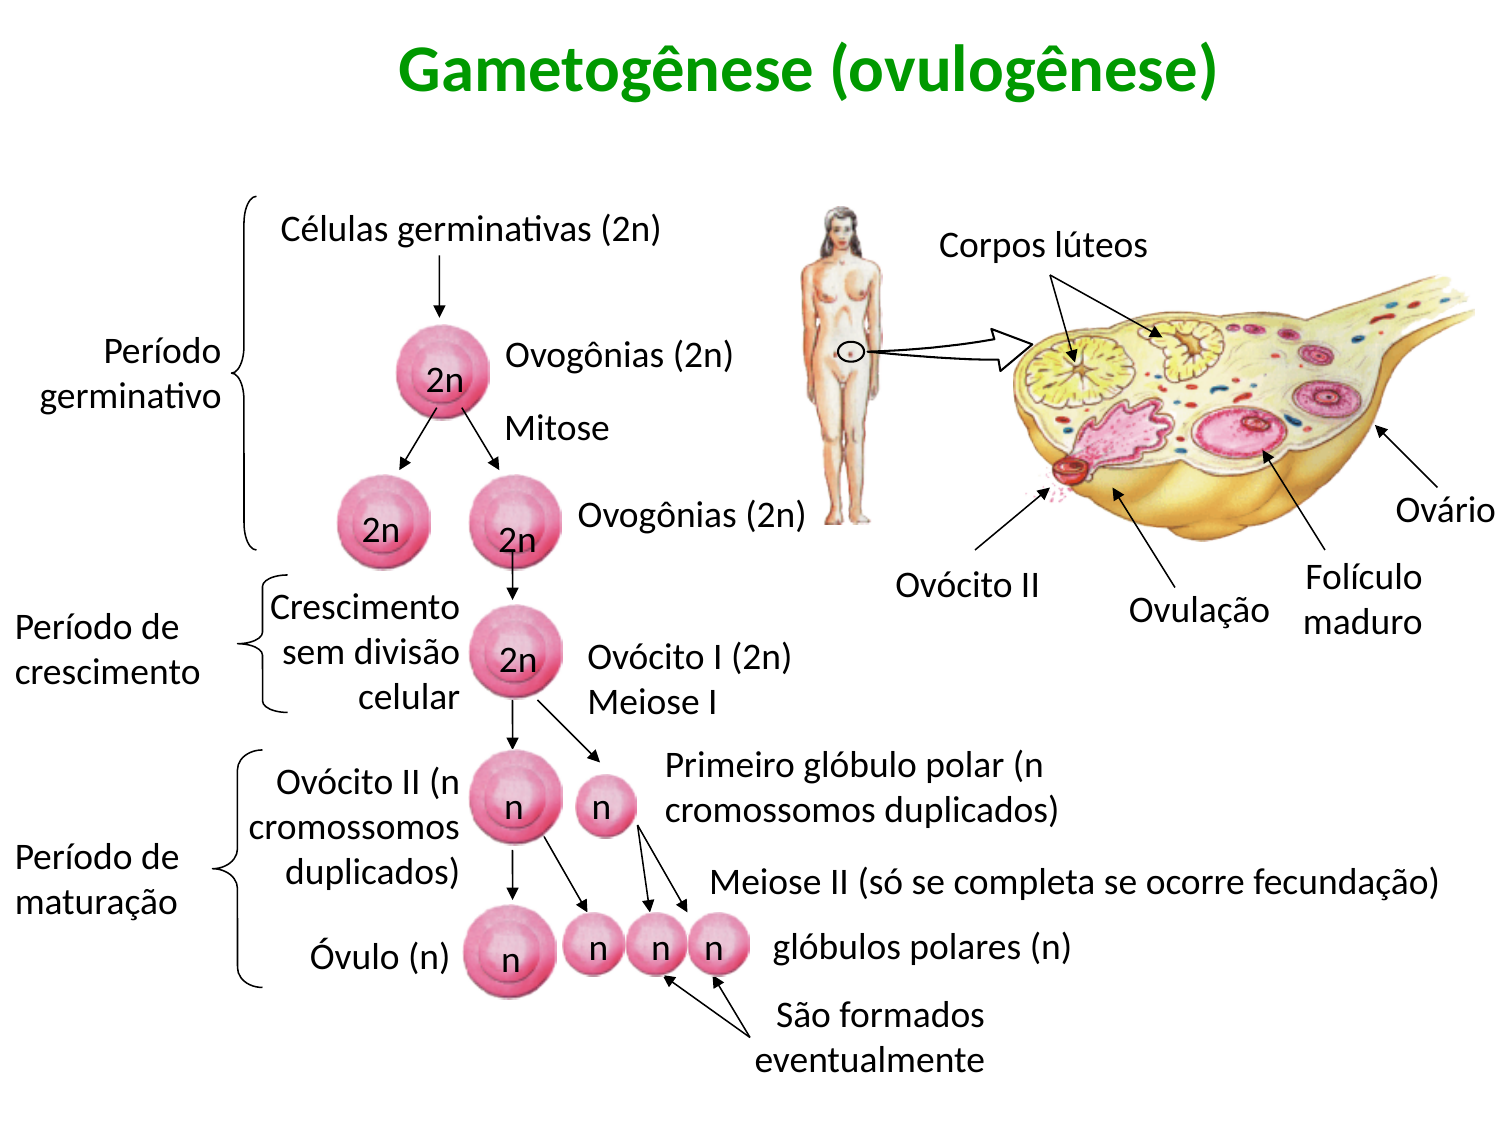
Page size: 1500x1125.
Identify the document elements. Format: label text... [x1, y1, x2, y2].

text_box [1091, 824, 1454, 913]
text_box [1262, 449, 1438, 651]
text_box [874, 487, 1061, 613]
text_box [395, 255, 753, 393]
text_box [924, 212, 1163, 363]
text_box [224, 549, 813, 698]
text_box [636, 1009, 1001, 1088]
picture [799, 205, 883, 526]
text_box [187, 699, 1088, 901]
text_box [0, 574, 219, 713]
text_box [1112, 487, 1257, 638]
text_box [1374, 424, 1500, 538]
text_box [832, 274, 1476, 542]
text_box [0, 749, 263, 988]
text_box Gametogênese (ovulogênese) [384, 17, 1235, 113]
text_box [0, 196, 257, 551]
text_box Células germinativas (2n) [265, 196, 677, 256]
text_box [336, 394, 825, 571]
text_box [291, 904, 1088, 1001]
